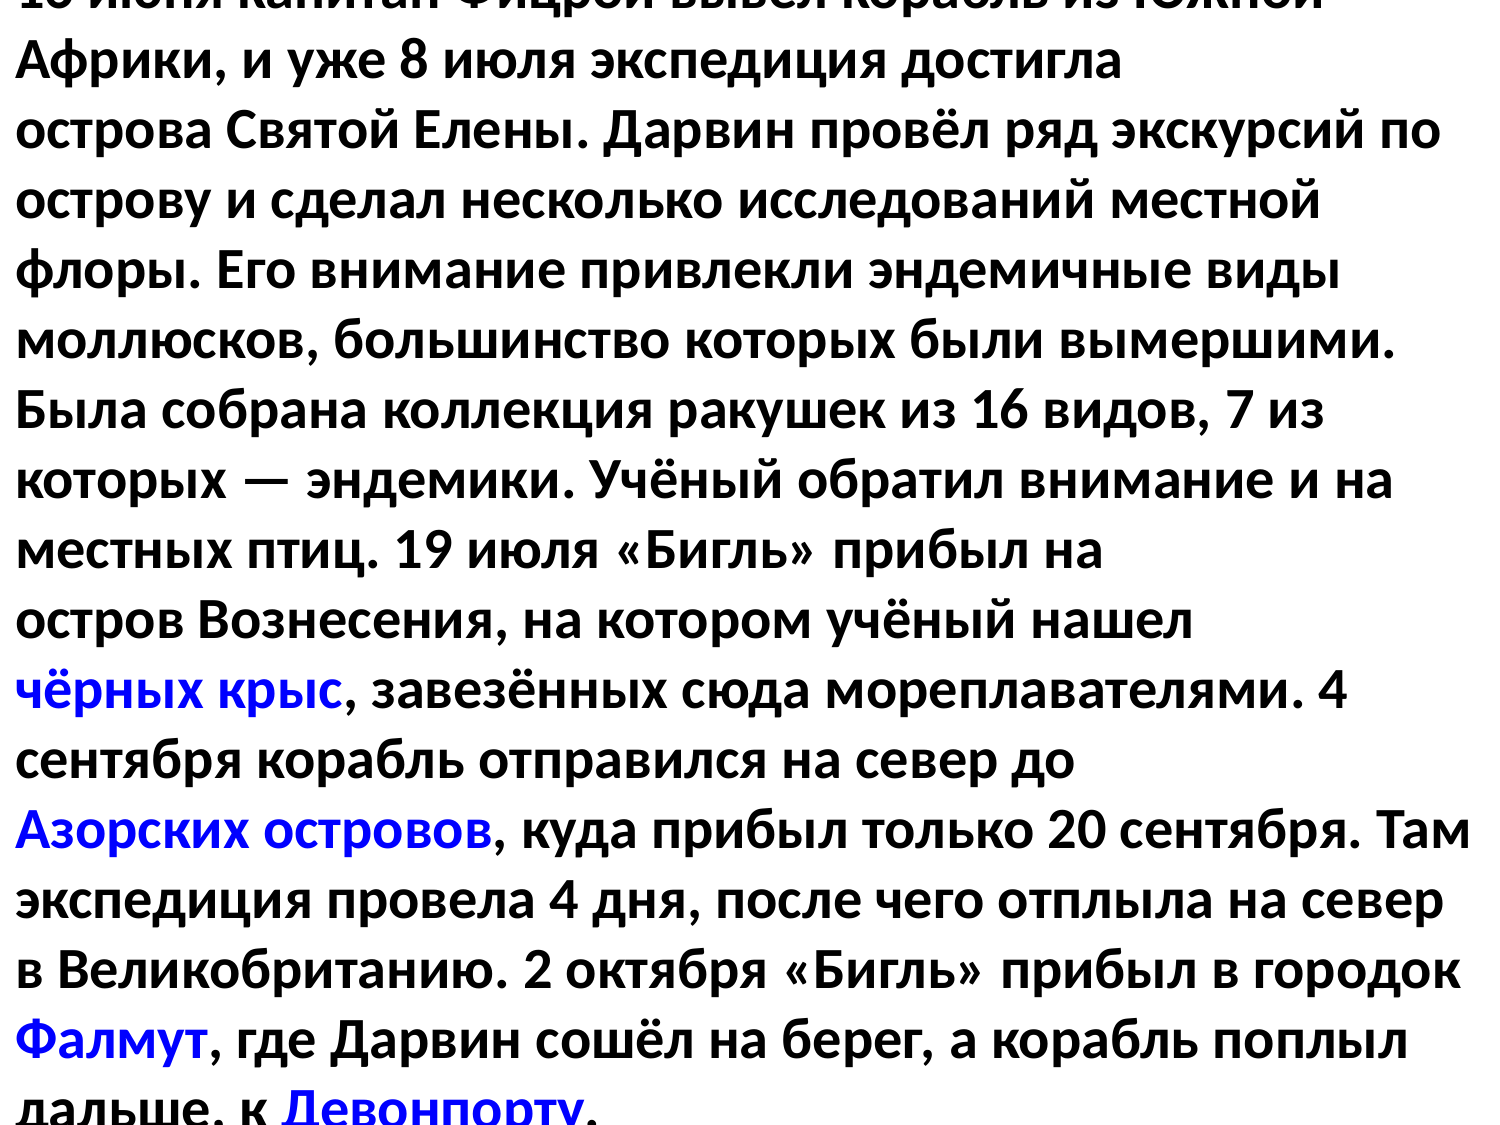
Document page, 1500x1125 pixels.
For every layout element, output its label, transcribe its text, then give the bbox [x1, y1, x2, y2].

text_box 16 июня капитан Фицрой вывел корабль из Южной Африки, и уже 8 июля экспедиция достигла острова Святой Елены. Дарвин провёл ряд экскурсий по острову и сделал несколько исследований местной флоры. Его внимание привлекли эндемичные виды моллюсков, большинство которых были вымершими. Была собрана коллекция ракушек из 16 видов, 7 из которых — эндемики. Учёный обратил внимание и на местных птиц. 19 июля «Бигль» прибыл на остров Вознесения, на котором учёный нашел чёрных крыс, завезённых сюда мореплавателями. 4 сентября корабль отправился на север до Азорских островов, куда прибыл только 20 сентября. Там экспедиция провела 4 дня, после чего отплыла на север в Великобританию. 2 октября «Бигль» прибыл в городок Фалмут, где Дарвин сошёл на берег, а корабль поплыл дальше, к Девонпорту. [0, 0, 1500, 1125]
